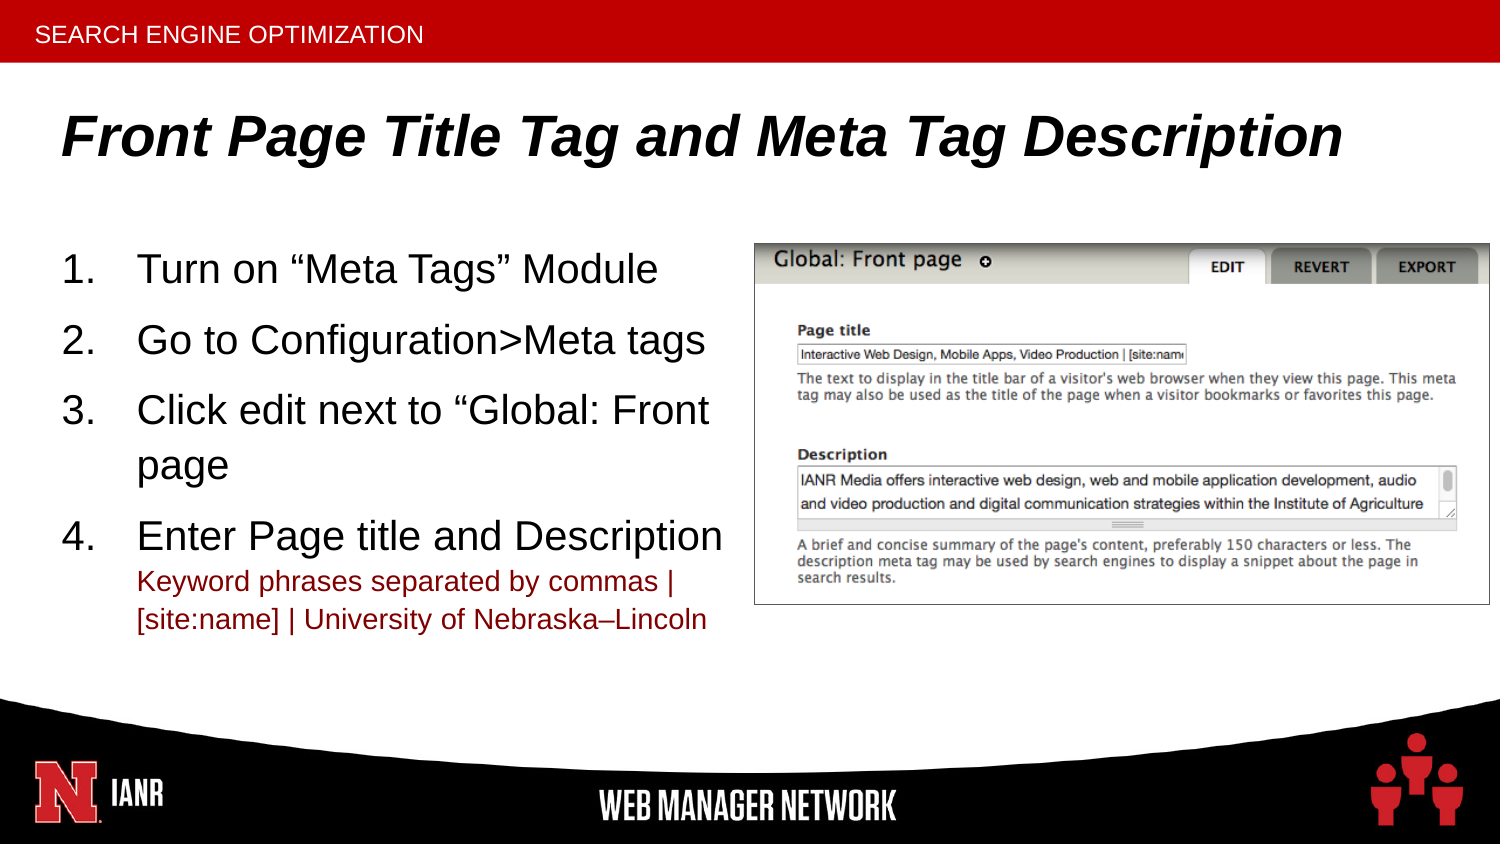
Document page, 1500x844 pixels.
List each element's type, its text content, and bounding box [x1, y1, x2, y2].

title Front Page Title Tag and Meta Tag Description [46, 98, 1452, 222]
picture [754, 243, 1490, 605]
picture [0, 698, 1500, 844]
list Turn on “Meta Tags” Module Go to Configuration>Meta tags Click edit next to “Global: Front page Enter Page title and Description Keyword phrases separated by commas | [site:name] | University of Nebraska–Lincoln [46, 229, 747, 692]
